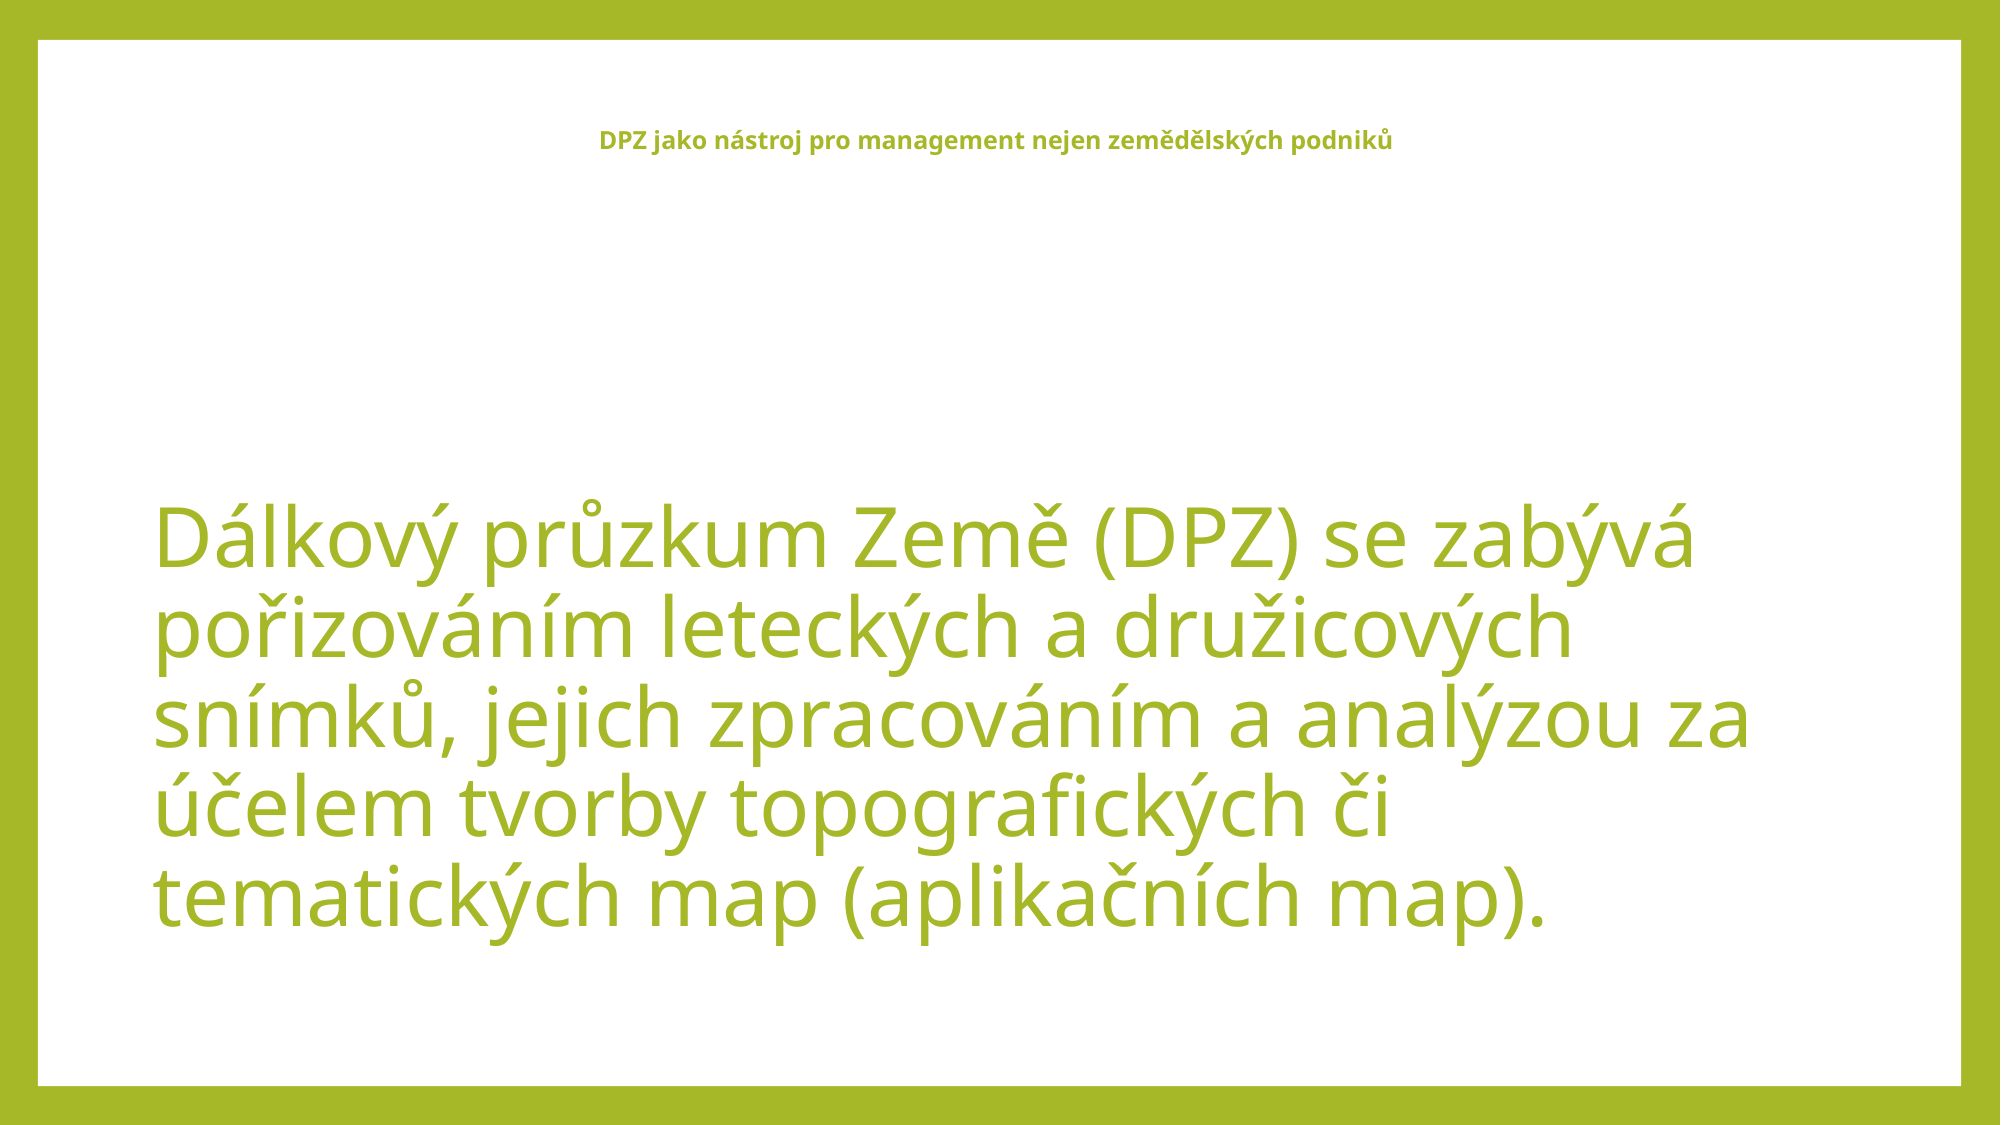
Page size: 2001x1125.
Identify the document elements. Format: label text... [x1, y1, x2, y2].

title DPZ jako nástroj pro management nejen zemědělských podniků [137, 59, 1863, 164]
list Dálkový průzkum Země (DPZ) se zabývá pořizováním leteckých a družicových snímků, jejich zpracováním a analýzou za účelem tvorby topografických či tematických map (aplikačních map). [137, 487, 1863, 1014]
